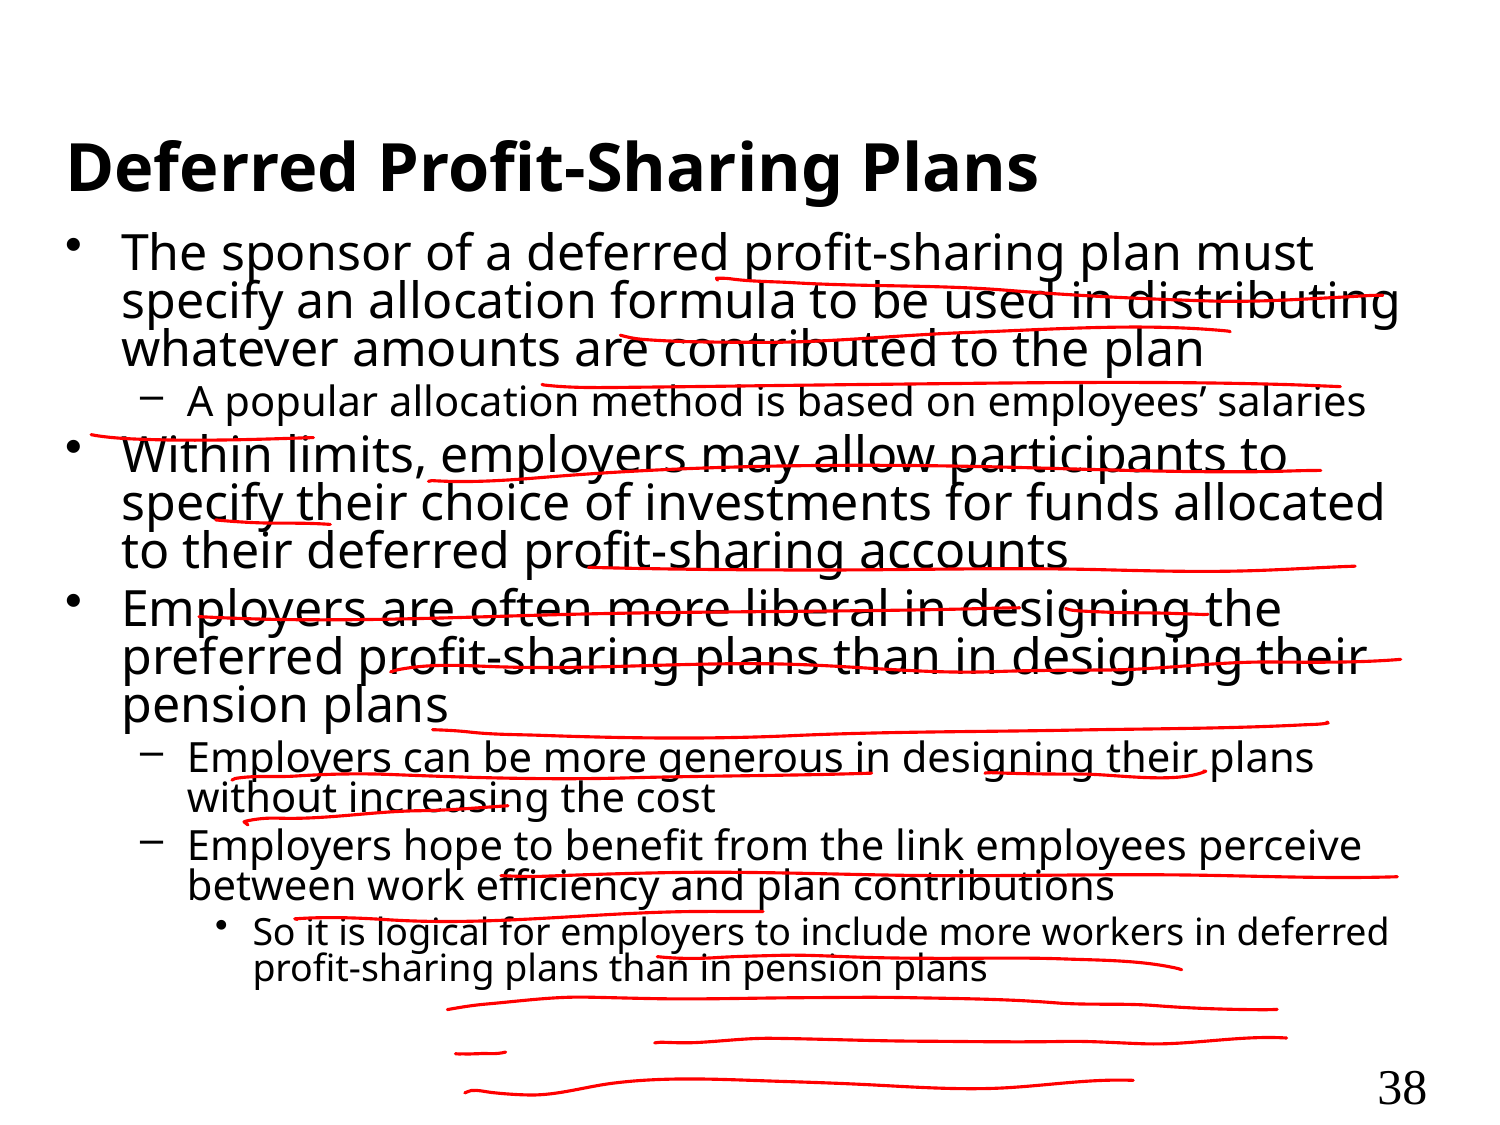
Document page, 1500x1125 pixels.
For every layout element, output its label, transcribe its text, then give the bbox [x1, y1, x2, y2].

list The sponsor of a deferred profit-sharing plan must specify an allocation formula to be used in distributing whatever amounts are contributed to the plan A popular allocation method is based on employees’ salaries Within limits, employers may allow participants to specify their choice of investments for funds allocated to their deferred profit-sharing accounts Employers are often more liberal in designing the preferred profit-sharing plans than in designing their pension plans Employers can be more generous in designing their plans without increasing the cost Employers hope to benefit from the link employees perceive between work efficiency and plan contributions So it is logical for employers to include more workers in deferred profit-sharing plans than in pension plans [50, 224, 1411, 975]
slide_number 38 [1362, 1046, 1500, 1125]
title Deferred Profit-Sharing Plans [50, 49, 1463, 213]
